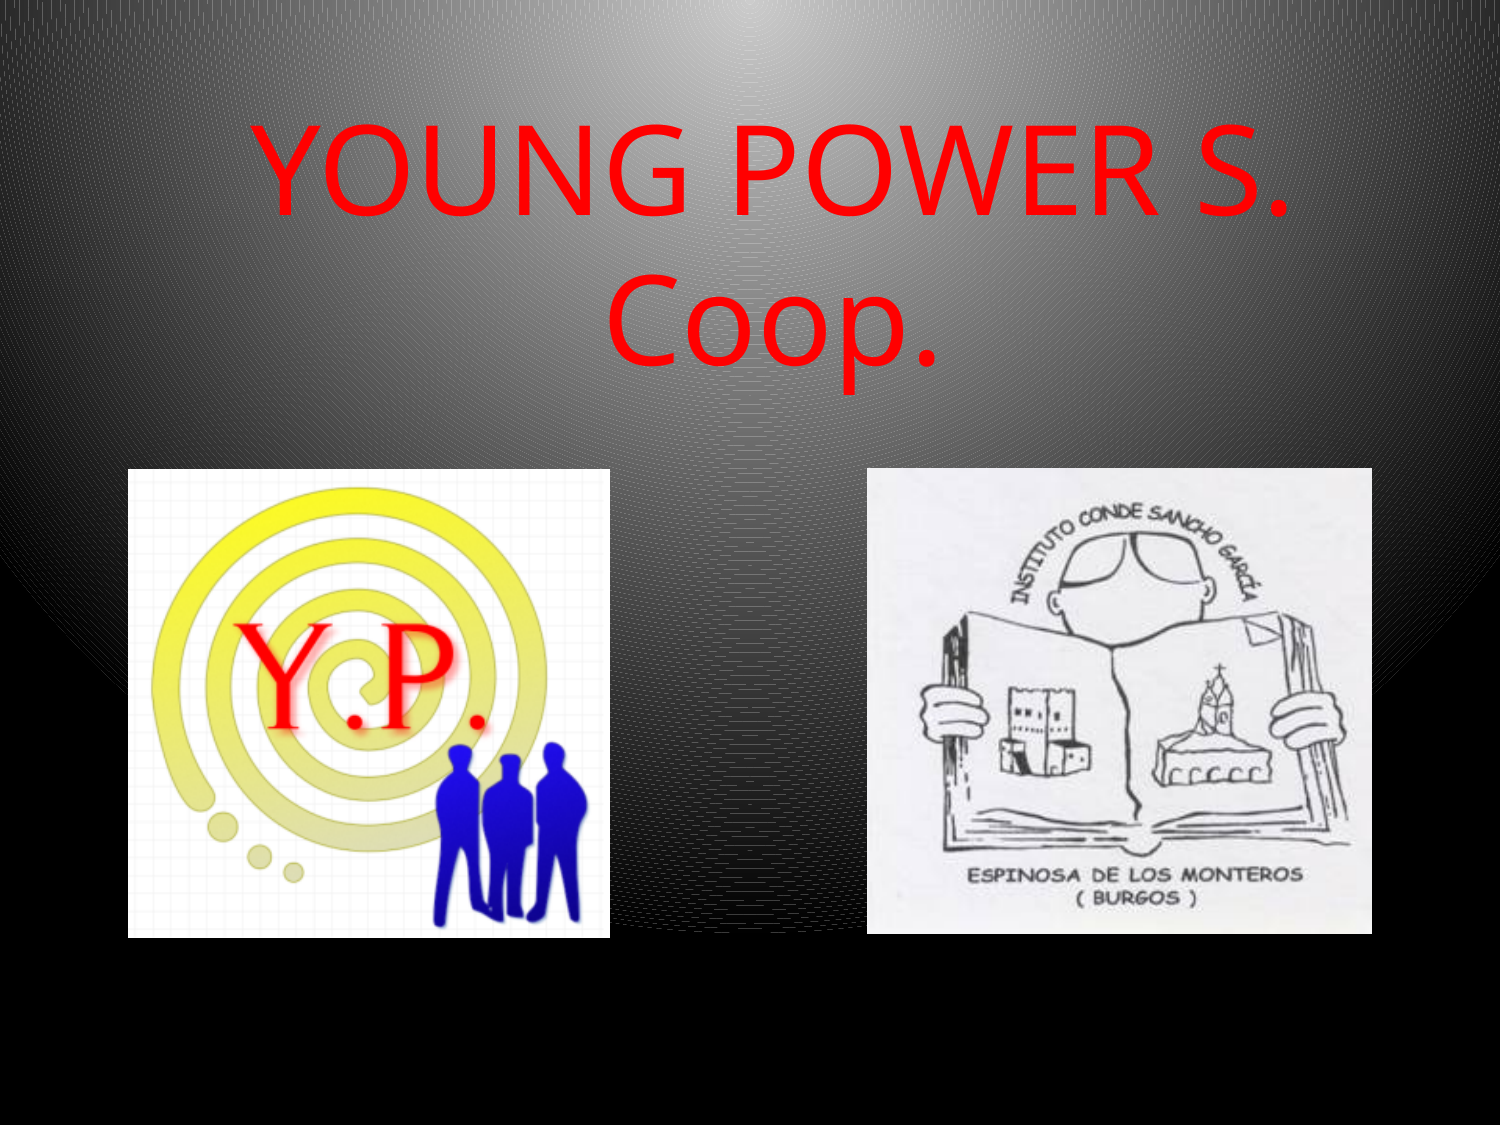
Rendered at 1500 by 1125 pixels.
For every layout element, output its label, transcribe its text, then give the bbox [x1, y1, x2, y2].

picture [866, 468, 1372, 934]
title YOUNG POWER S. Coop. [105, 70, 1442, 411]
picture [128, 469, 610, 938]
